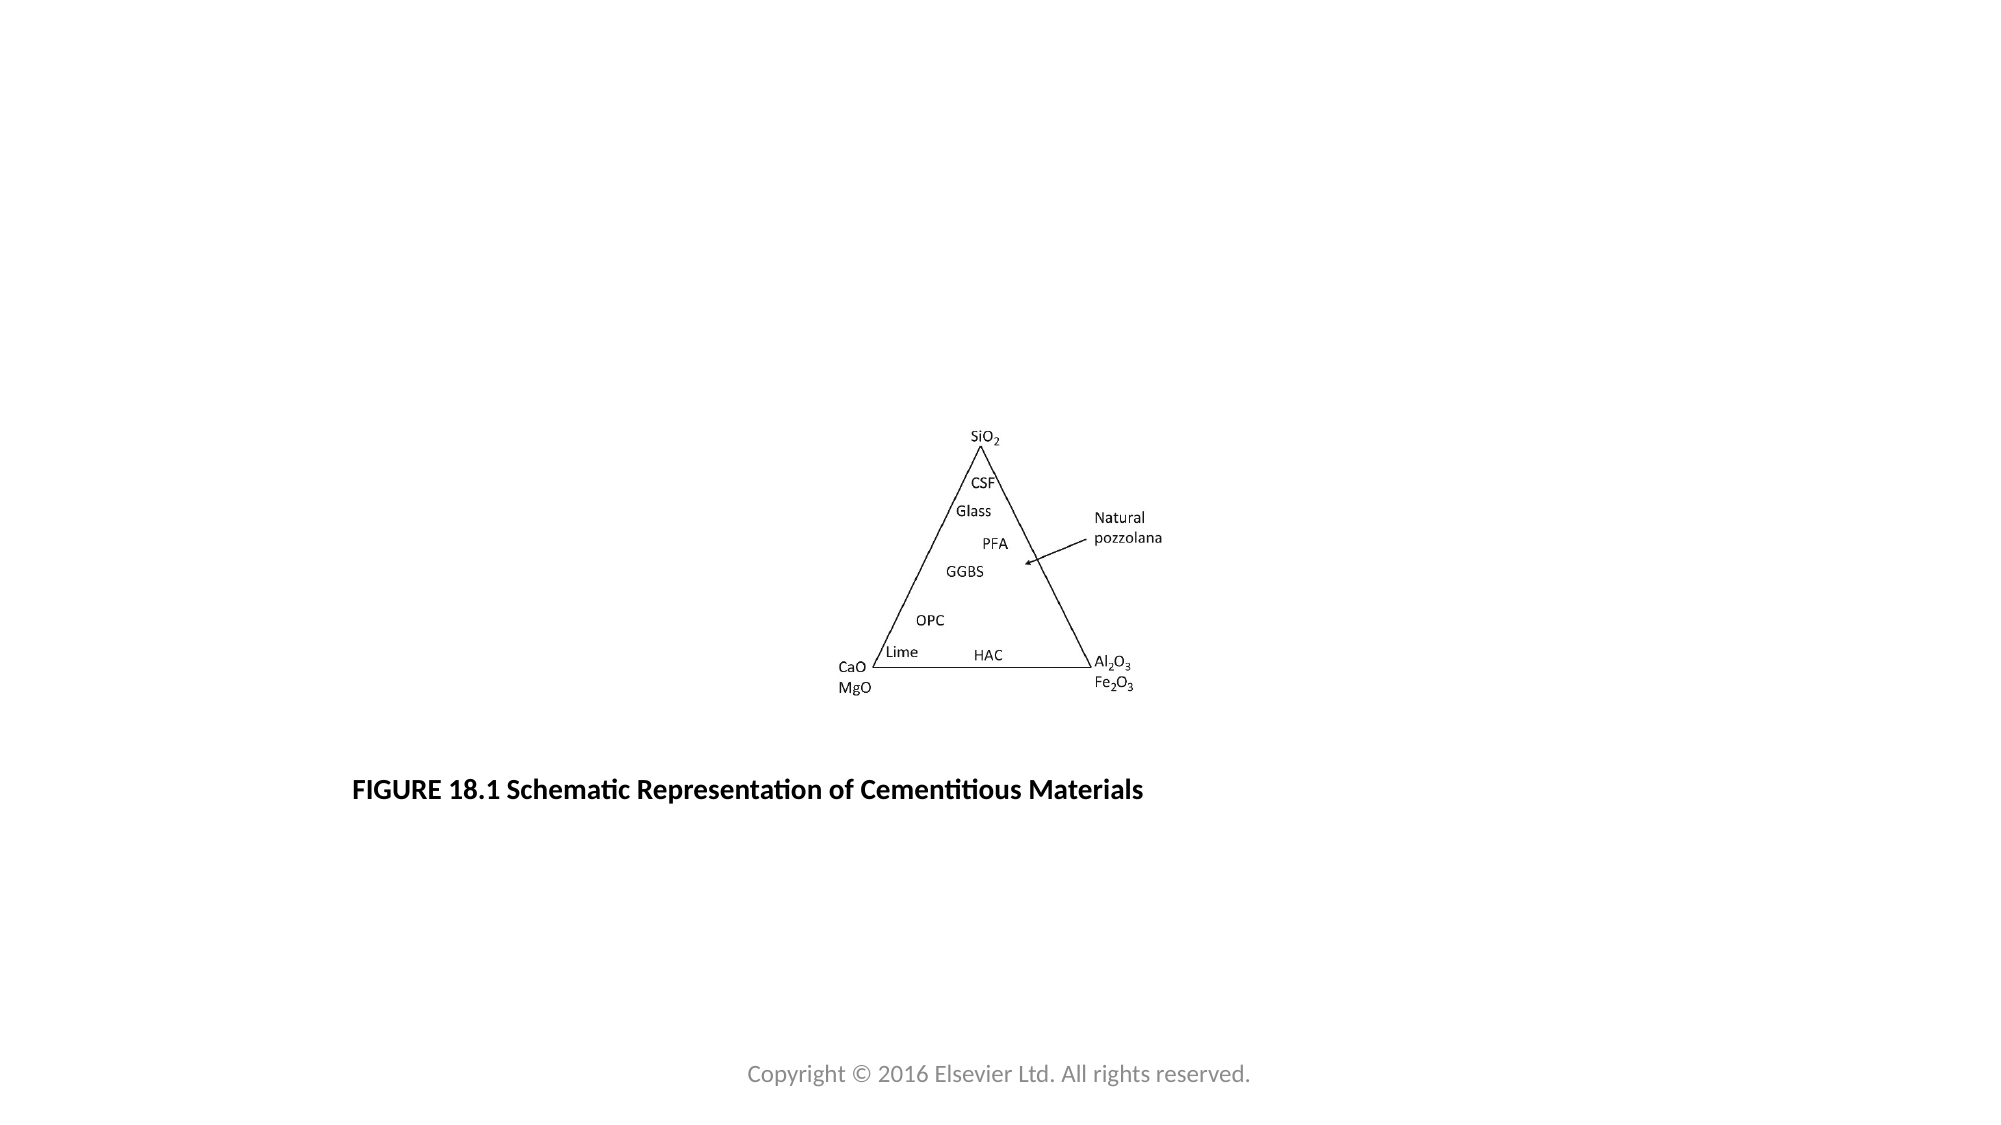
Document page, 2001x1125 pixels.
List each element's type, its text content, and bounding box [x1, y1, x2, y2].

footer Copyright © 2016 Elsevier Ltd. All rights reserved. [662, 1042, 1338, 1103]
text_box FIGURE 18.1 Schematic Representation of Cementitious Materials [337, 762, 1917, 813]
picture [837, 429, 1162, 696]
